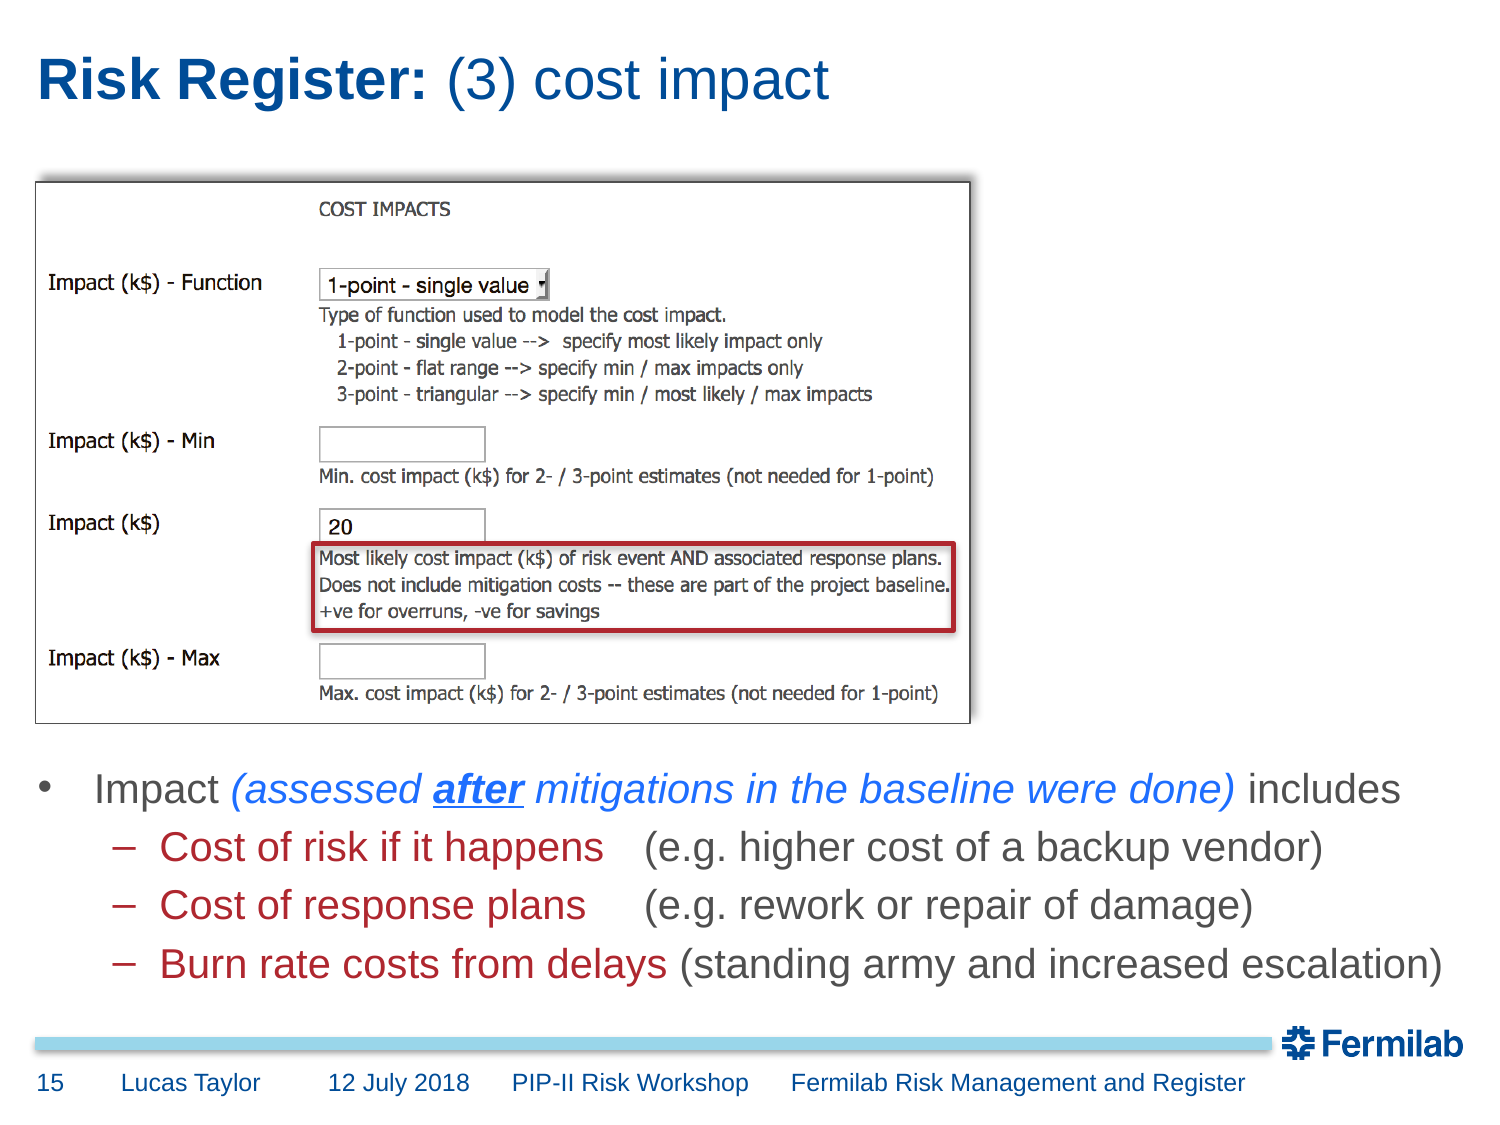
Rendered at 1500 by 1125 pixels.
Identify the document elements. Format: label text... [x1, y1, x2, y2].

picture [36, 182, 970, 723]
picture [1282, 1051, 1463, 1060]
title Risk Register: (3) cost impact [37, 41, 1463, 112]
slide_number 15 [36, 1066, 105, 1106]
list Impact (assessed after mitigations in the baseline were done) includes Cost of risk if it happens (e.g. higher cost of a backup vendor) Cost of response plans (e.g. rework or repair of damage) Burn rate costs from delays (standing army and increased escalation) [37, 761, 1463, 1051]
slide_number Lucas Taylor [120, 1066, 314, 1107]
footer 12 July 2018 PIP-II Risk Workshop Fermilab Risk Management and Register [327, 1066, 1279, 1107]
